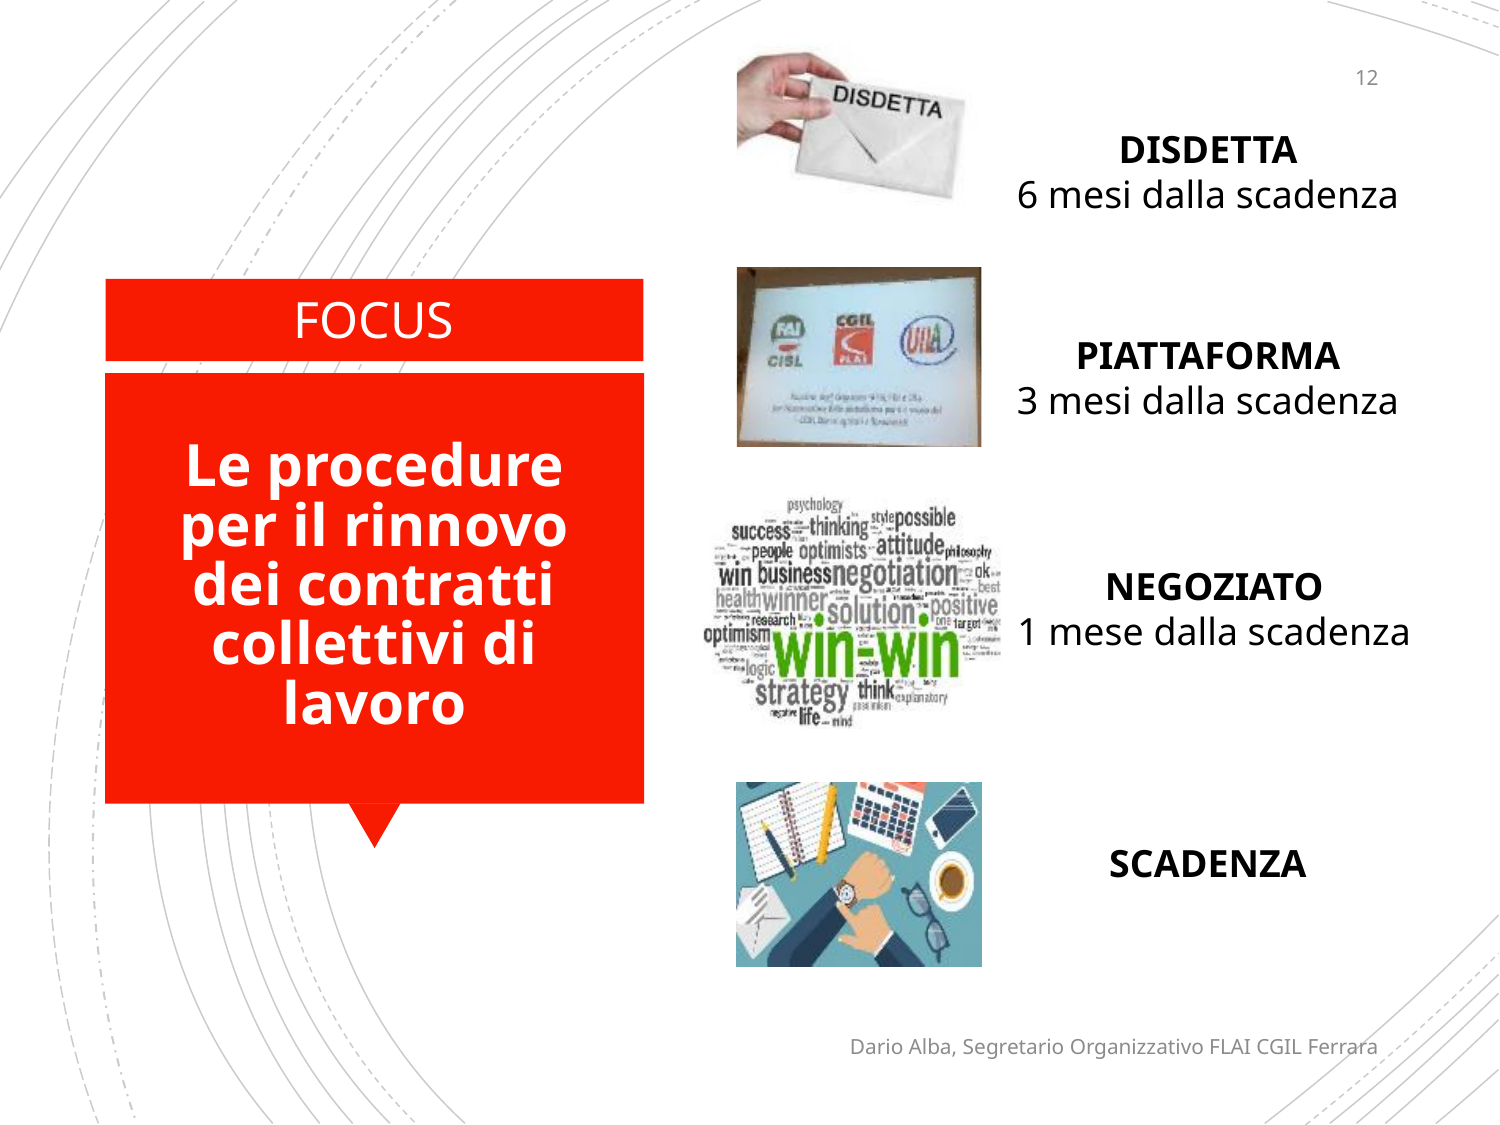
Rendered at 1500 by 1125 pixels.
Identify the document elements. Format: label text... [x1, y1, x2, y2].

text_box SCADENZA [1094, 833, 1322, 893]
text_box FOCUS [279, 281, 470, 356]
text_box DISDETTA 6 mesi dalla scadenza [1002, 119, 1415, 224]
picture [736, 267, 982, 447]
text_box PIATTAFORMA 3 mesi dalla scadenza [1002, 324, 1415, 430]
text_box NEGOZIATO 1 mese dalla scadenza [1004, 555, 1427, 661]
footer Dario Alba, Segretario Organizzativo FLAI CGIL Ferrara [105, 1021, 1394, 1074]
title Le procedure per il rinnovo dei contratti collettivi di lavoro [118, 385, 630, 790]
picture [703, 490, 1004, 729]
slide_number 12 [1281, 52, 1394, 105]
picture [736, 782, 982, 967]
picture [736, 43, 982, 224]
